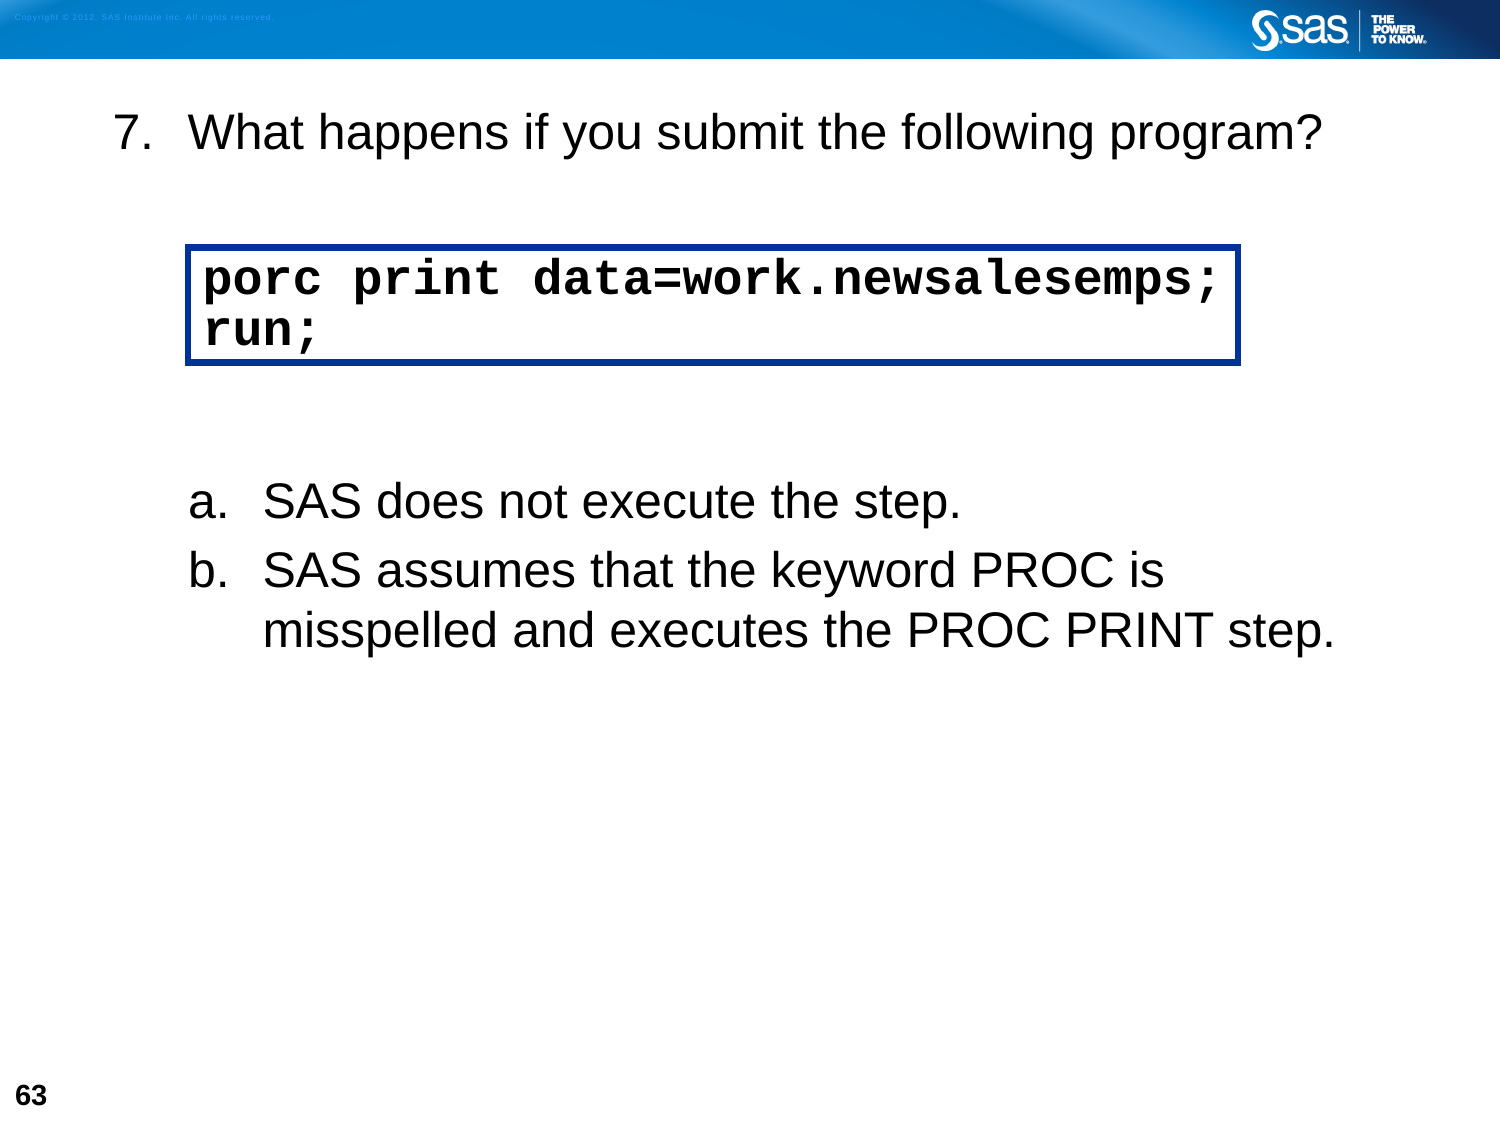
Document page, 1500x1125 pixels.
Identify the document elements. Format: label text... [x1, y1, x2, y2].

picture [0, 0, 1500, 59]
list What happens if you submit the following program? SAS does not execute the step. SAS assumes that the keyword PROC is misspelled and executes the PROC PRINT step. [112, 99, 1400, 800]
text_box porc print data=work.newsalesemps; run; [187, 247, 1238, 363]
